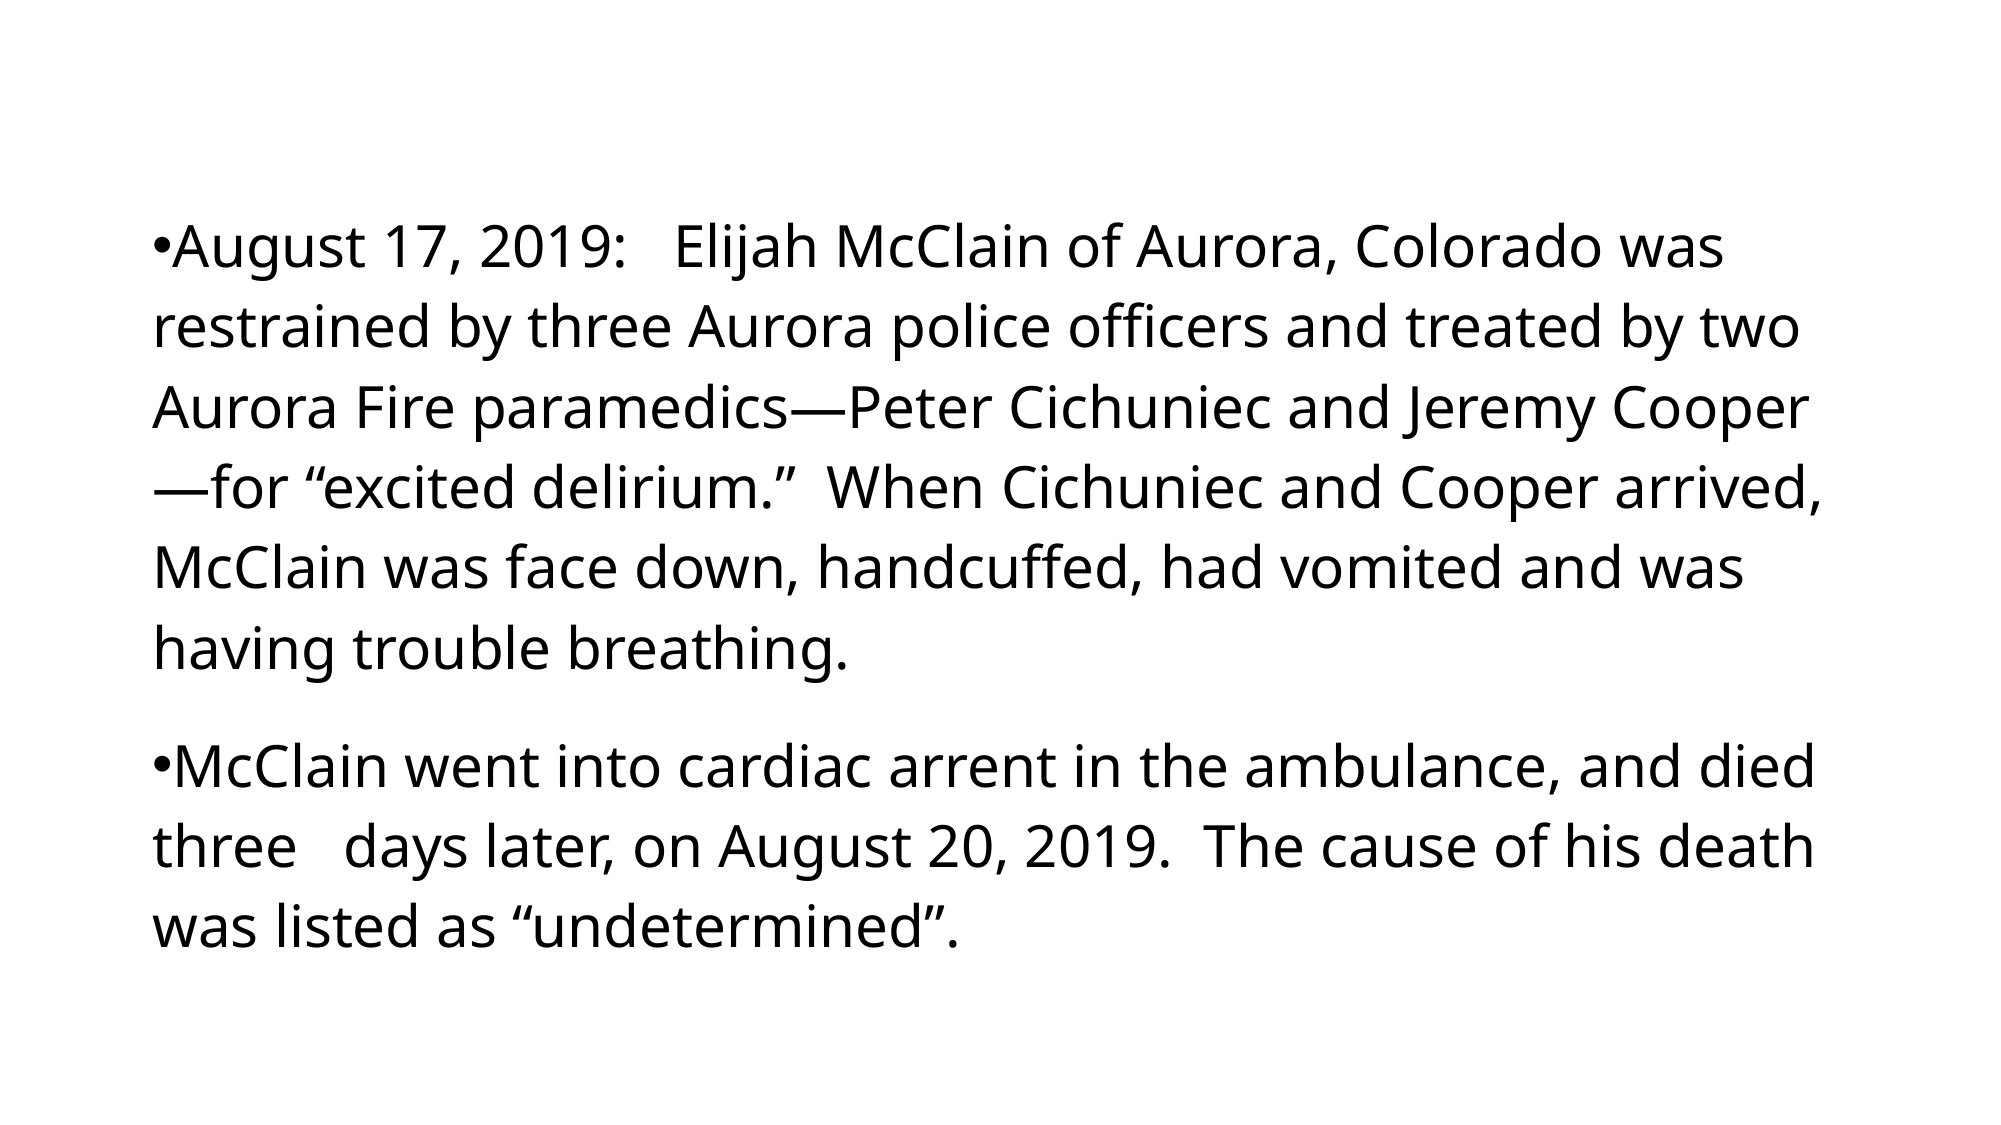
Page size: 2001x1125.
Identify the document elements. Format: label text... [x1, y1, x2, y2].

list August 17, 2019: Elijah McClain of Aurora, Colorado was restrained by three Aurora police officers and treated by two Aurora Fire paramedics—Peter Cichuniec and Jeremy Cooper—for “excited delirium.” When Cichuniec and Cooper arrived, McClain was face down, handcuffed, had vomited and was having trouble breathing. McClain went into cardiac arrent in the ambulance, and died three days later, on August 20, 2019. The cause of his death was listed as “undetermined”. [137, 191, 1863, 1014]
